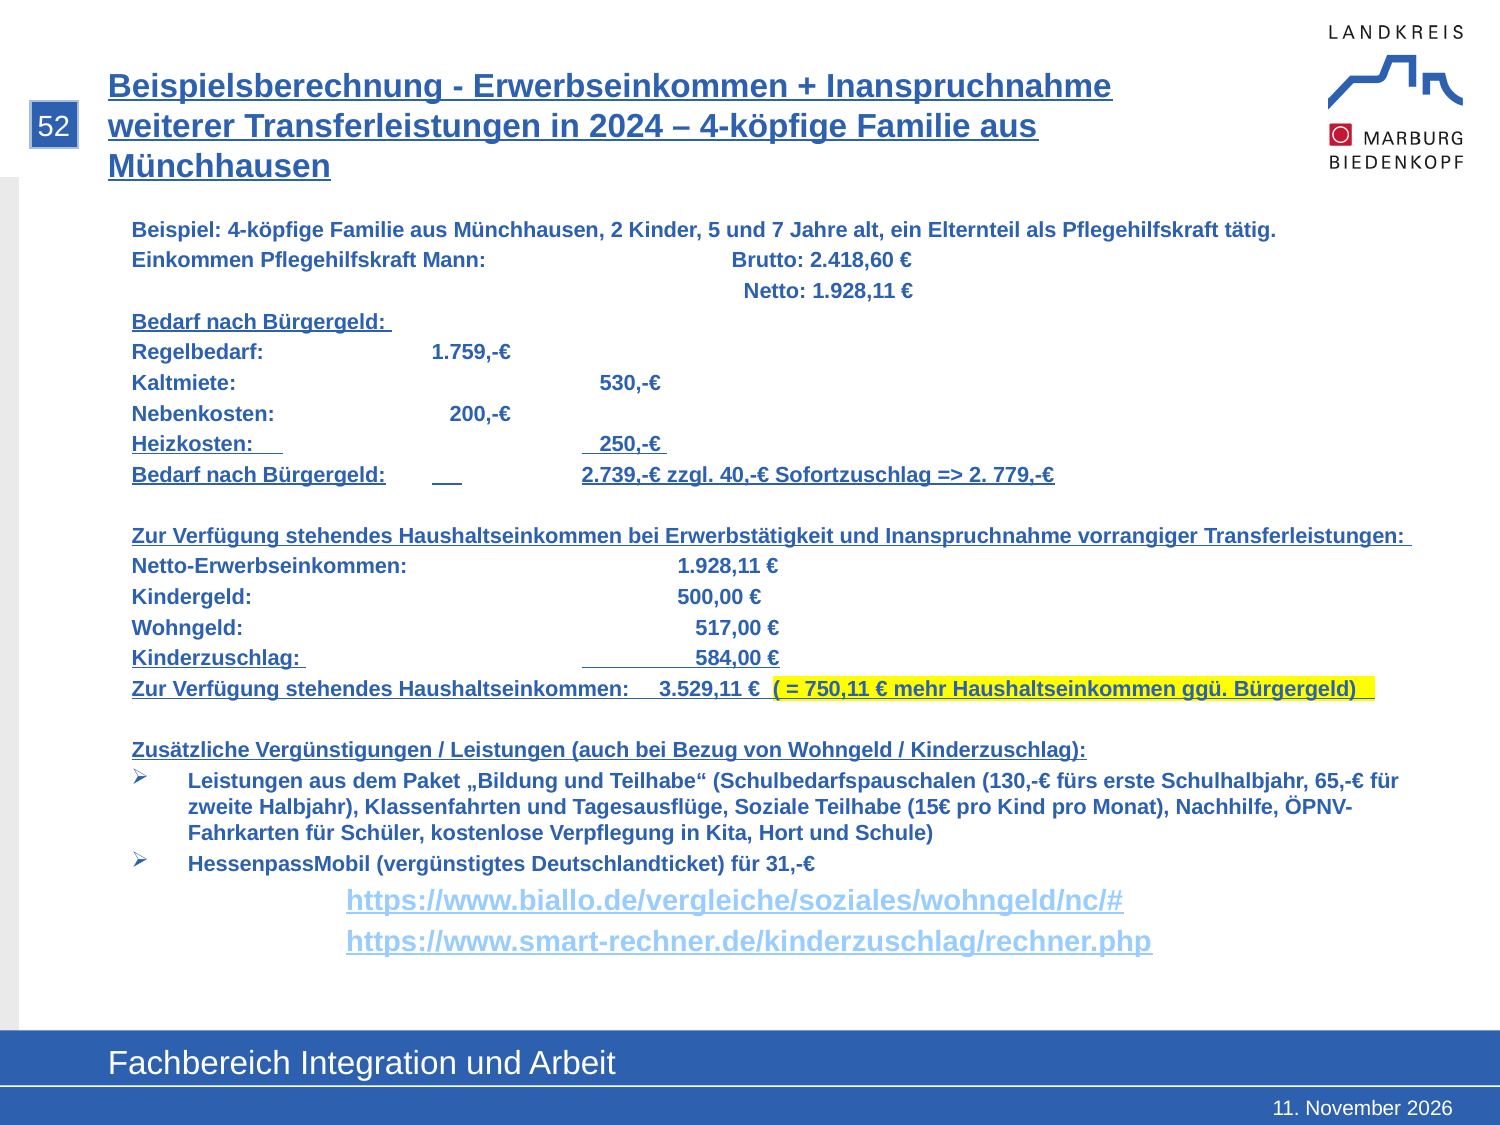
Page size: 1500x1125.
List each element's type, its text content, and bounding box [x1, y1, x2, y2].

picture [1328, 25, 1463, 169]
list Beispiel: 4-köpfige Familie aus Münchhausen, 2 Kinder, 5 und 7 Jahre alt, ein Elternteil als Pflegehilfskraft tätig. Einkommen Pflegehilfskraft Mann: Brutto: 2.418,60 € Netto: 1.928,11 € Bedarf nach Bürgergeld: Regelbedarf: 1.759,-€ Kaltmiete: 530,-€ Nebenkosten: 200,-€ Heizkosten: 250,-€ Bedarf nach Bürgergeld: 2.739,-€ zzgl. 40,-€ Sofortzuschlag => 2. 779,-€ Zur Verfügung stehendes Haushaltseinkommen bei Erwerbstätigkeit und Inanspruchnahme vorrangiger Transferleistungen: Netto-Erwerbseinkommen: 1.928,11 € Kindergeld: 500,00 € Wohngeld: 517,00 € Kinderzuschlag: 584,00 € Zur Verfügung stehendes Haushaltseinkommen: 3.529,11 € ( = 750,11 € mehr Haushaltseinkommen ggü. Bürgergeld) Zusätzliche Vergünstigungen / Leistungen (auch bei Bezug von Wohngeld / Kinderzuschlag): Leistungen aus dem Paket „Bildung und Teilhabe“ (Schulbedarfspauschalen (130,-€ fürs erste Schulhalbjahr, 65,-€ für zweite Halbjahr), Klassenfahrten und Tagesausflüge, Soziale Teilhabe (15€ pro Kind pro Monat), Nachhilfe, ÖPNV-Fahrkarten für Schüler, kostenlose Verpflegung in Kita, Hort und Schule) HessenpassMobil (vergünstigtes Deutschlandticket) für 31,-€ https://www.biallo.de/vergleiche/soziales/wohngeld/nc/# https://www.smart-rechner.de/kinderzuschlag/rechner.php [102, 208, 1453, 951]
slide_number 52 [29, 100, 79, 149]
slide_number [1203, 1088, 1459, 1124]
title Beispielsberechnung - Erwerbseinkommen + Inanspruchnahme weiterer Transferleistungen in 2024 – 4-köpfige Familie aus Münchhausen [102, 65, 1236, 183]
footer Fachbereich Integration und Arbeit [102, 1034, 996, 1082]
